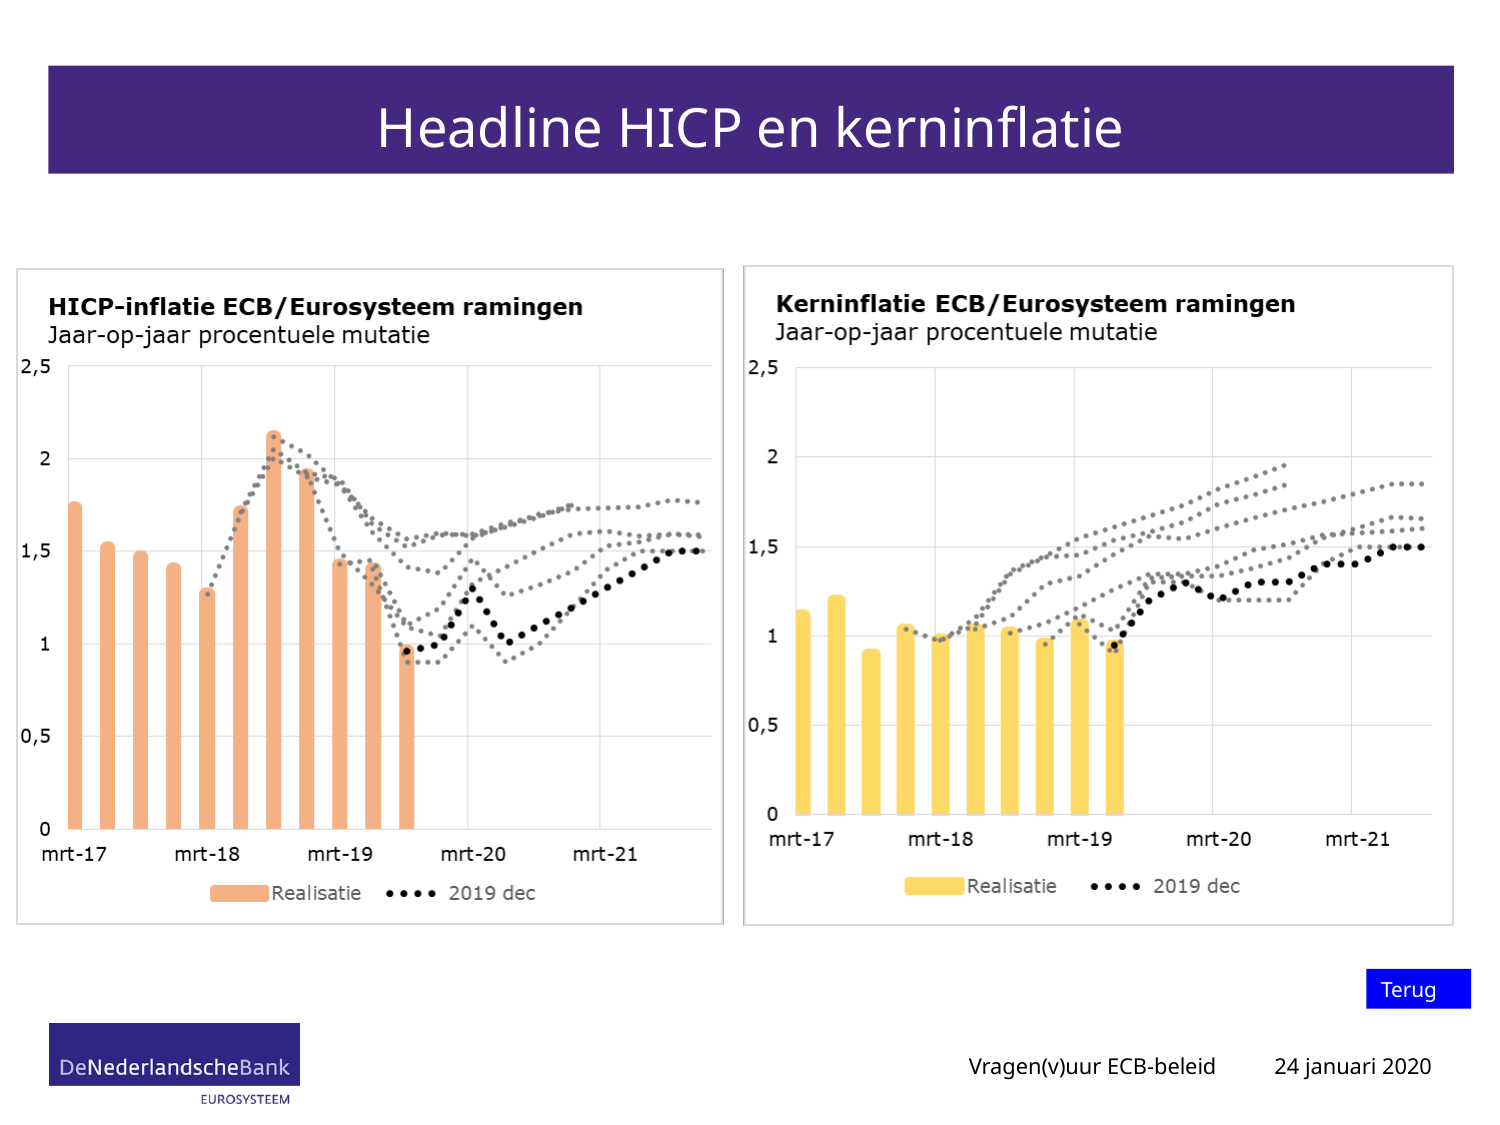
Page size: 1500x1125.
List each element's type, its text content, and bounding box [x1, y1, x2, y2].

title Headline HICP en kerninflatie [48, 65, 1454, 174]
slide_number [1217, 1052, 1433, 1077]
picture [16, 265, 1454, 927]
footer Vragen(v)uur ECB-beleid [477, 1052, 1217, 1078]
text_box Terug [1366, 968, 1472, 1009]
picture [49, 1023, 300, 1104]
